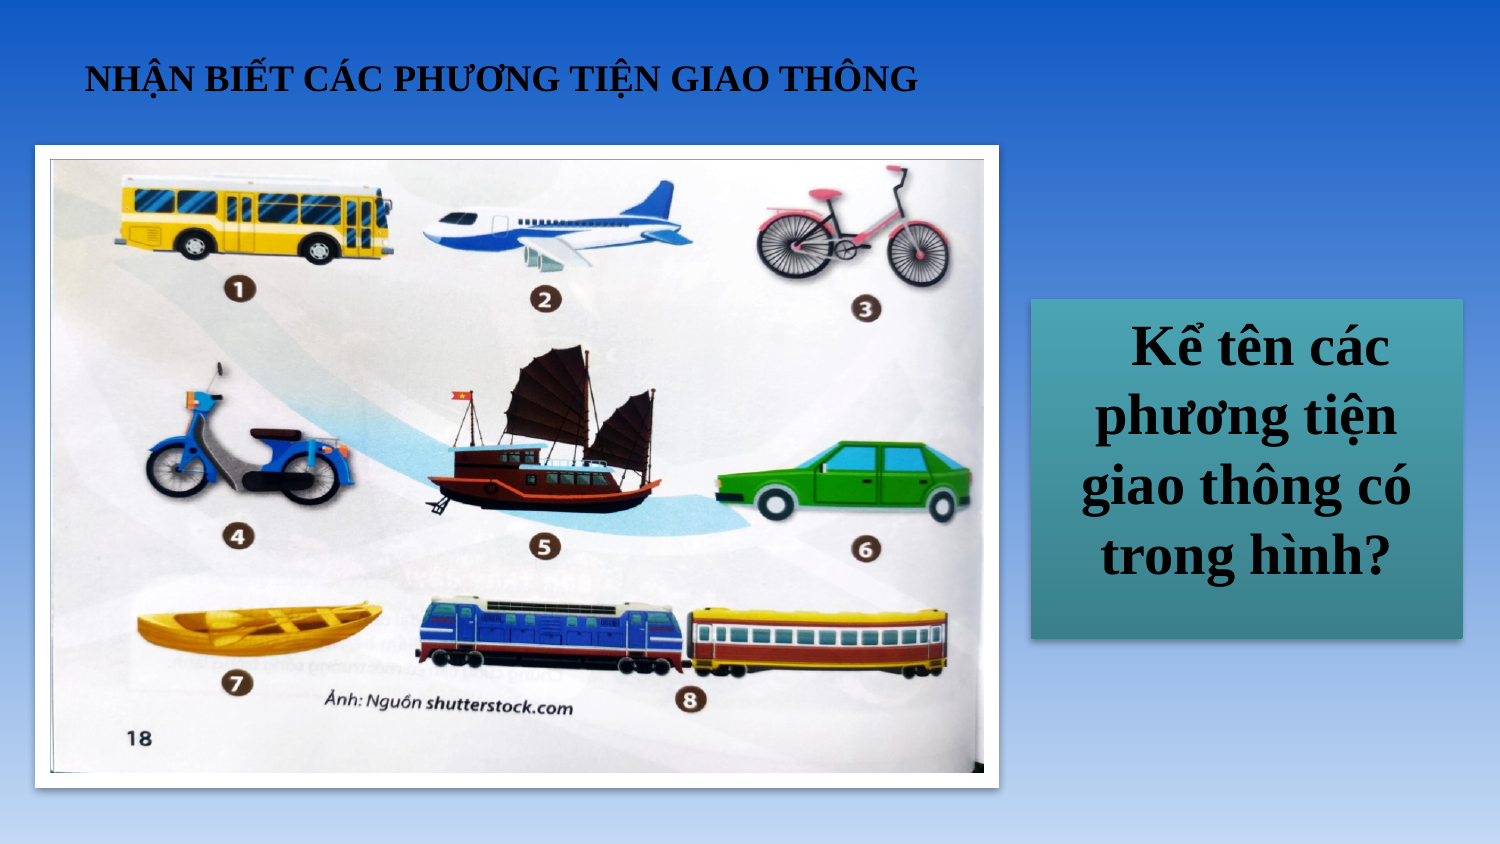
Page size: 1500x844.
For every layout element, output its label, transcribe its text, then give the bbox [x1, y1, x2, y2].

text_box Kể tên các phương tiện giao thông có trong hình? [1031, 299, 1463, 639]
text_box NHẬN BIẾT CÁC PHƯƠNG TIỆN GIAO THÔNG [70, 46, 204, 107]
text_box NHẬN BIẾT CÁC PHƯƠNG TIỆN GIAO THÔNG [830, 46, 958, 107]
picture [52, 0, 984, 844]
